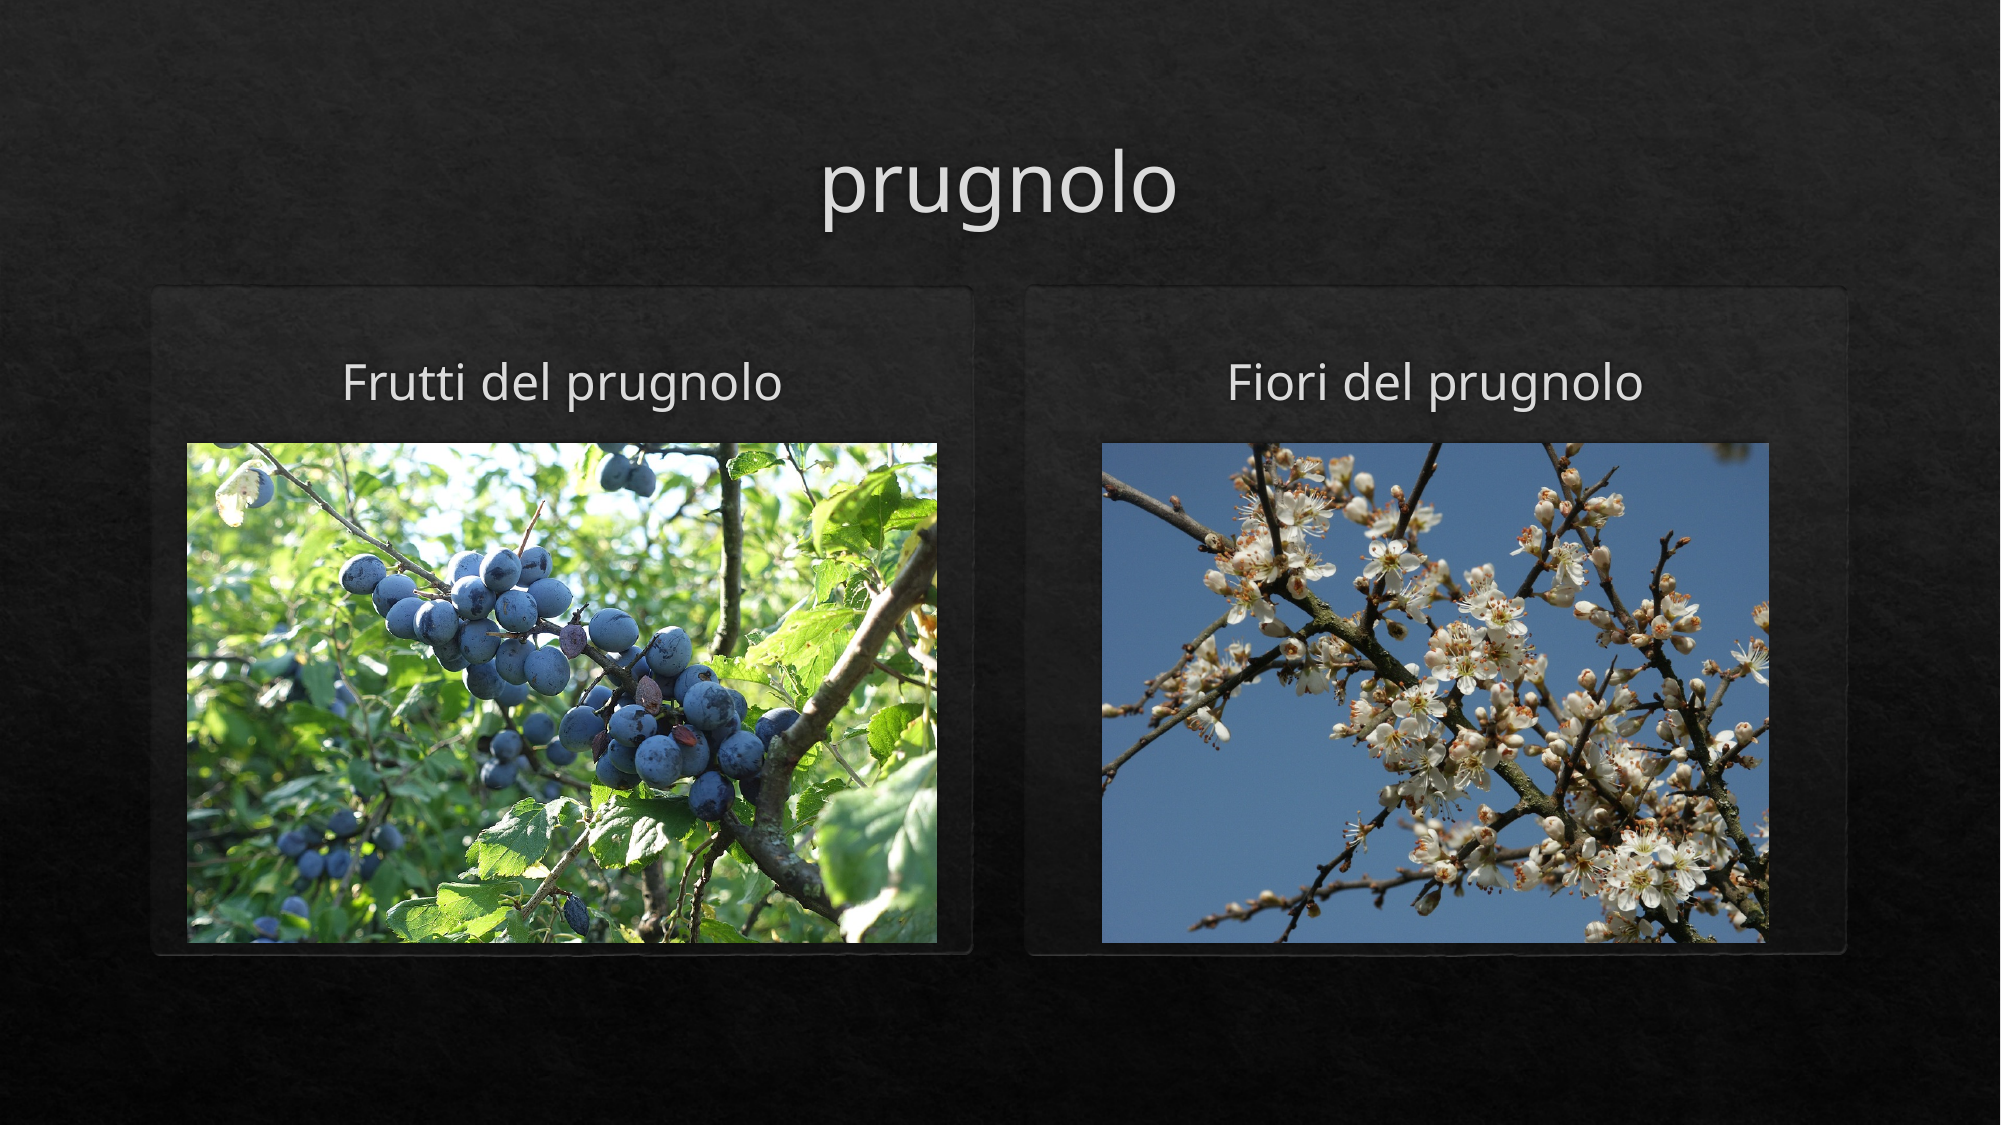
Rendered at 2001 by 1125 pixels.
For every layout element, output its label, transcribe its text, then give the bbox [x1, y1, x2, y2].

title prugnolo [149, 99, 1849, 260]
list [1102, 442, 1769, 943]
list Fiori del prugnolo [1043, 304, 1828, 418]
list Frutti del prugnolo [171, 304, 954, 418]
picture [149, 284, 975, 957]
picture [1023, 284, 1849, 957]
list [187, 442, 938, 943]
